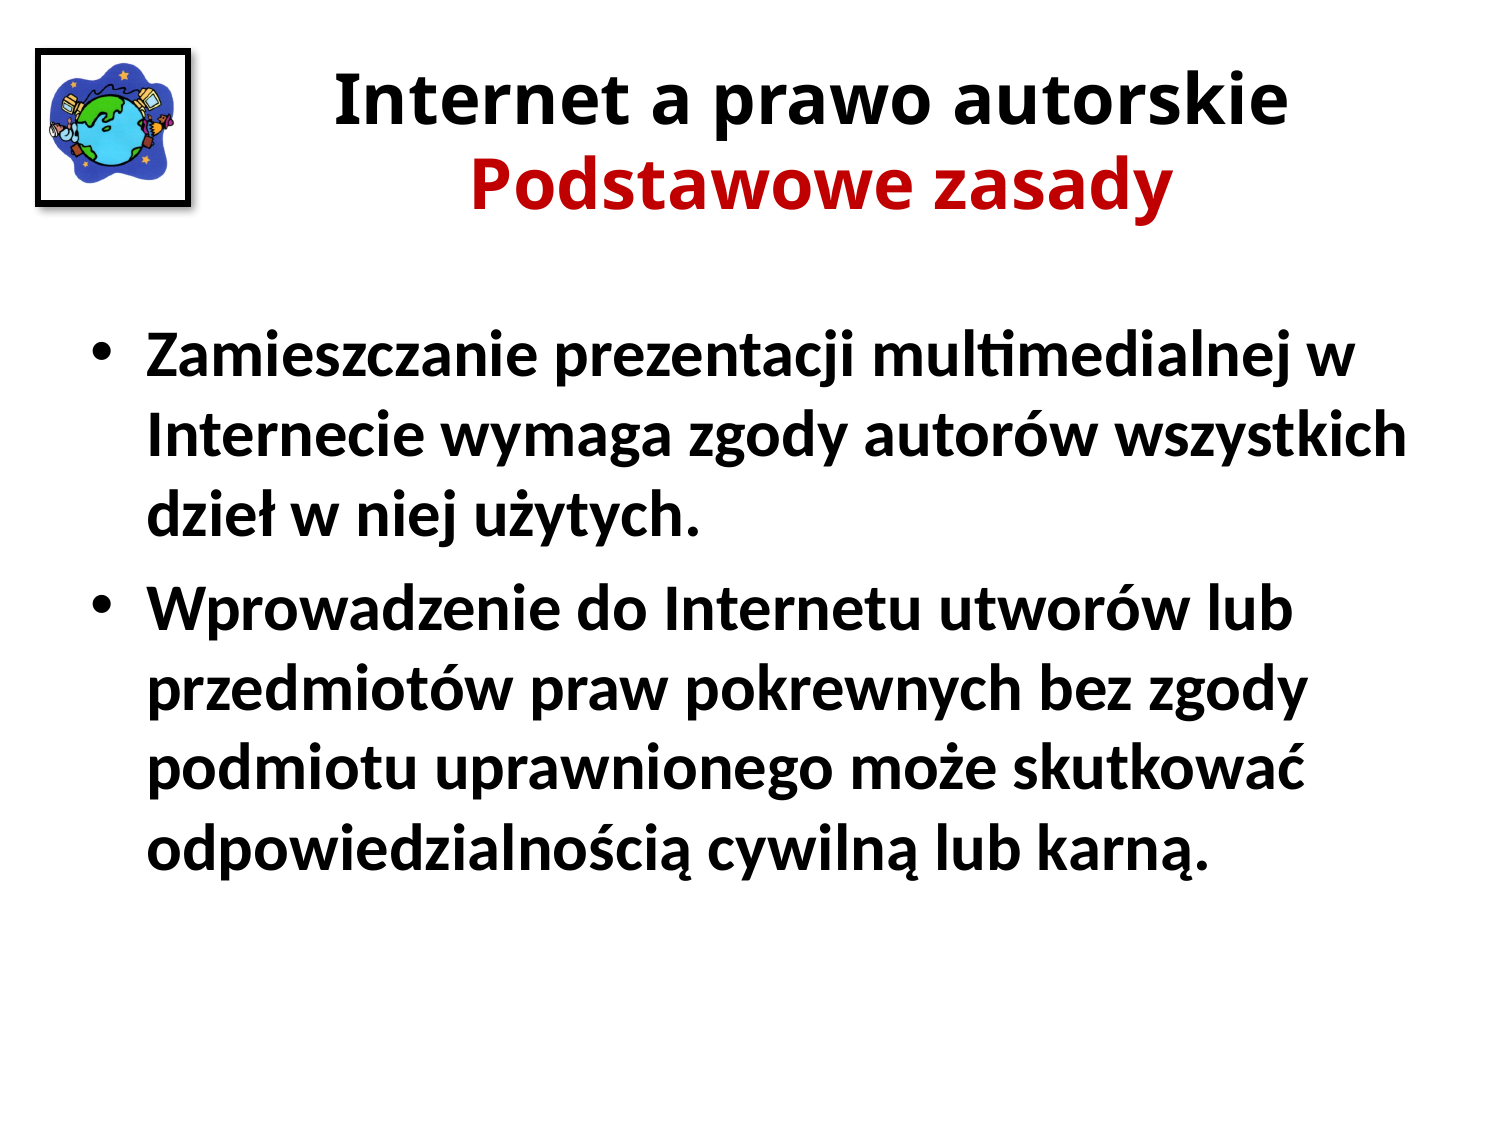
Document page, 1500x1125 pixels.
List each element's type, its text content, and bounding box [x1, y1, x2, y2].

title Internet a prawo autorskie Podstawowe zasady [218, 45, 1425, 233]
picture [40, 54, 186, 201]
list Zamieszczanie prezentacji multimedialnej w Internecie wymaga zgody autorów wszystkich dzieł w niej użytych. Wprowadzenie do Internetu utworów lub przedmiotów praw pokrewnych bez zgody podmiotu uprawnionego może skutkować odpowiedzialnością cywilną lub karną. [75, 302, 1425, 1005]
